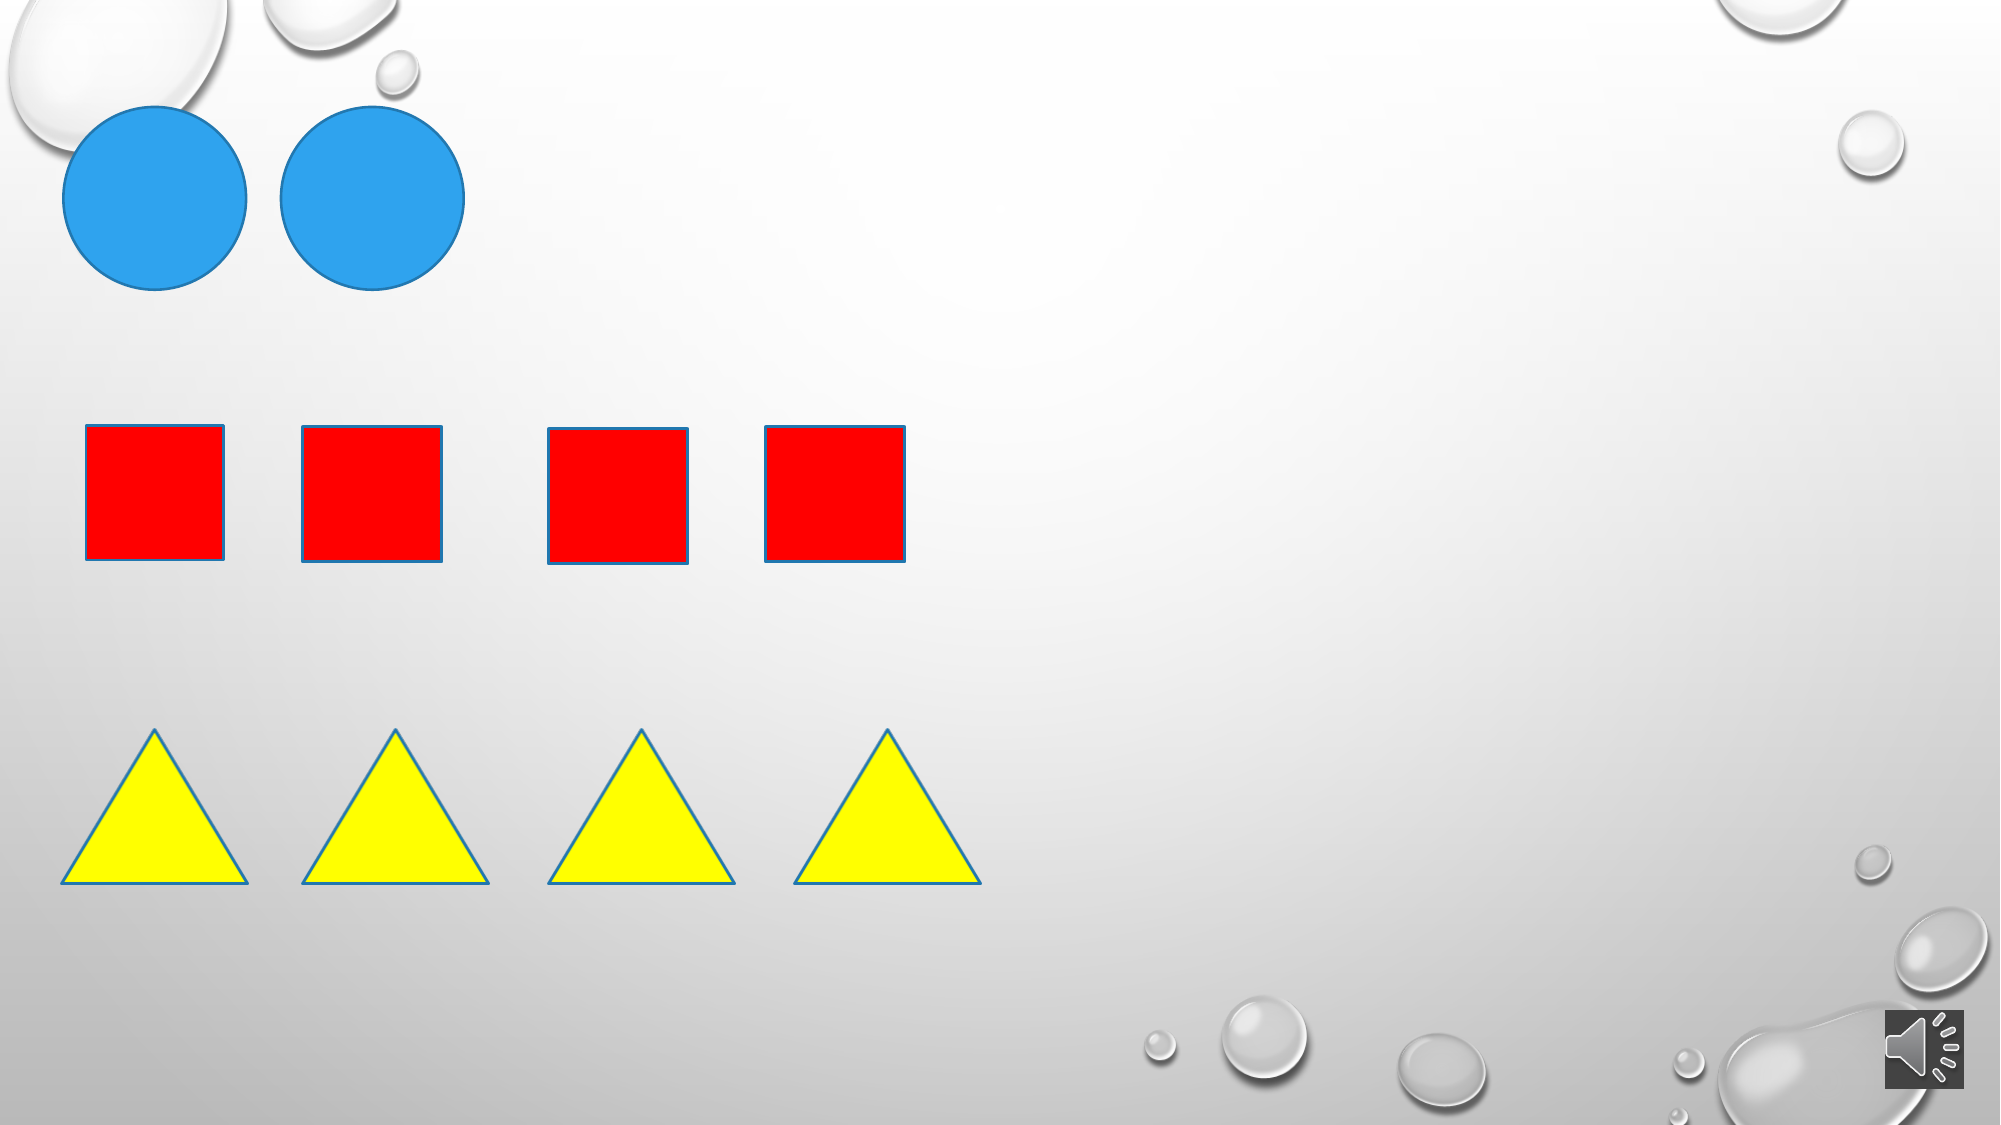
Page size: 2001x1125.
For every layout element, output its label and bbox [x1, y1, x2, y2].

text_box [62, 105, 248, 292]
picture [0, 0, 2000, 1125]
text_box [279, 105, 465, 292]
text_box [85, 424, 225, 561]
